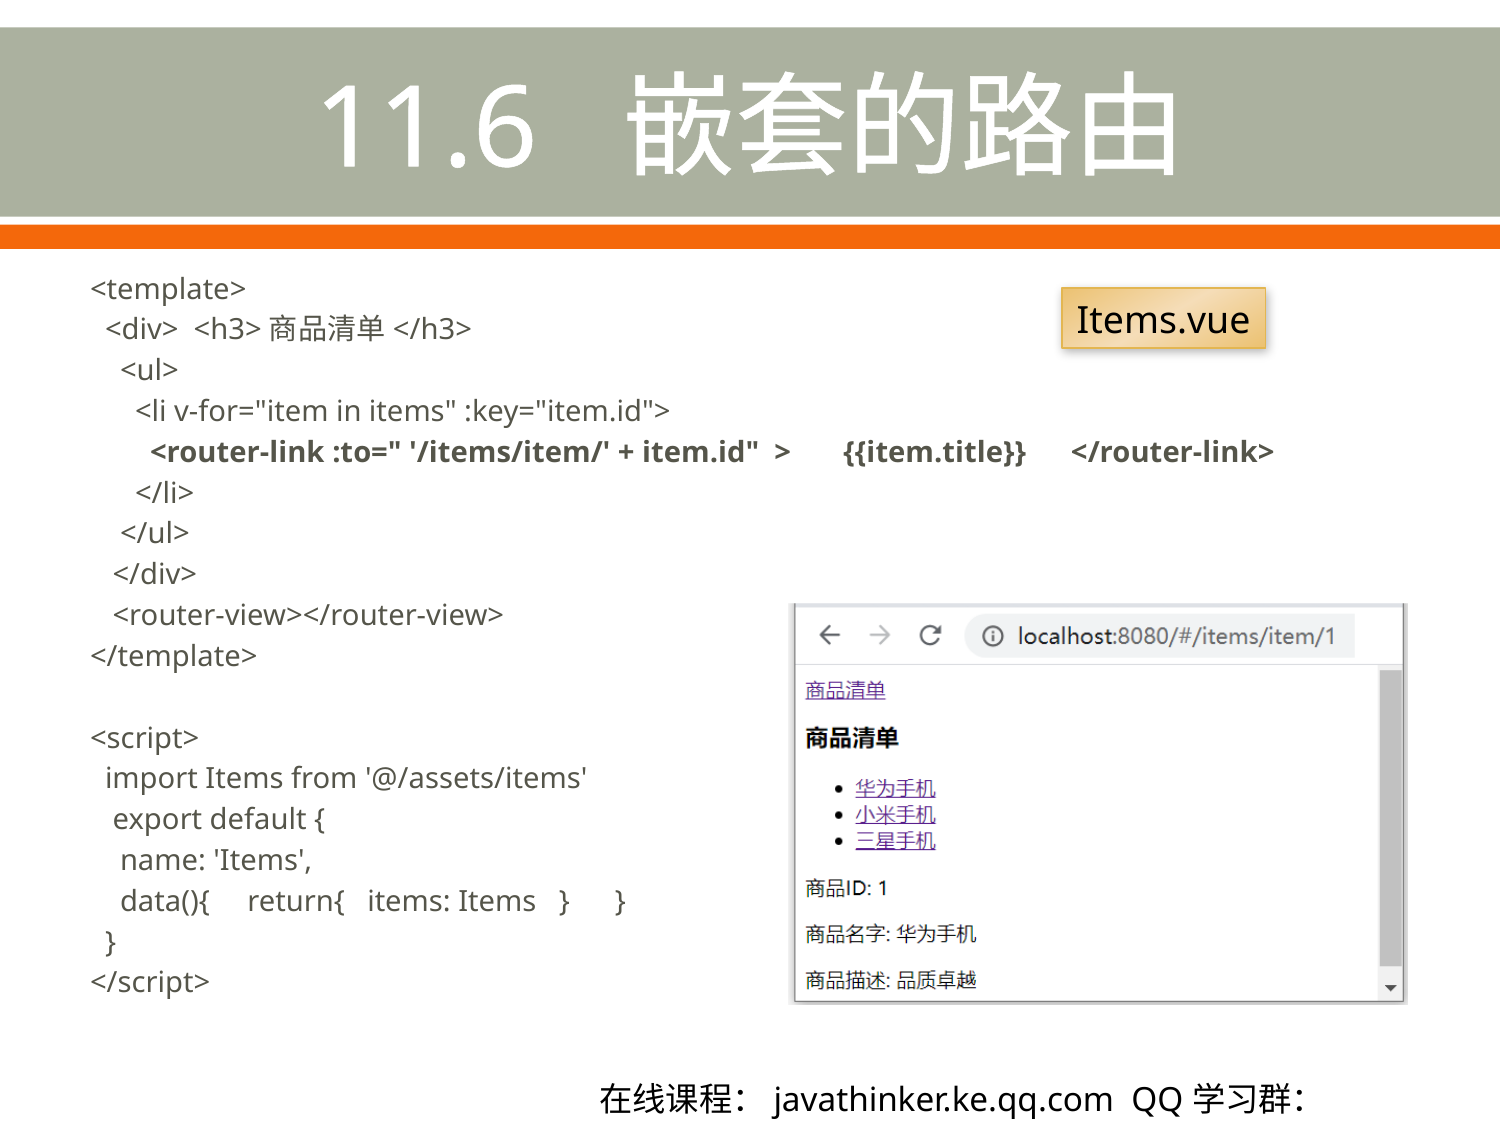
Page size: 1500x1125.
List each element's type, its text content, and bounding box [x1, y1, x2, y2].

footer 在线课程：javathinker.ke.qq.com QQ学习群：915851077 [584, 1070, 1496, 1121]
text_box Items.vue [1061, 287, 1266, 349]
picture [785, 597, 1408, 1005]
list <template> <div> <h3>商品清单</h3> <ul> <li v-for="item in items" :key="item.id"> <router-link :to=" '/items/item/' + item.id" > {{item.title}} </router-link> </li> </ul> </div> <router-view></router-view> </template> <script> import Items from '@/assets/items' export default { name: 'Items', data(){ return{ items: Items } } } </script> [75, 262, 1425, 1005]
title 11.6 嵌套的路由 [75, 29, 1425, 213]
